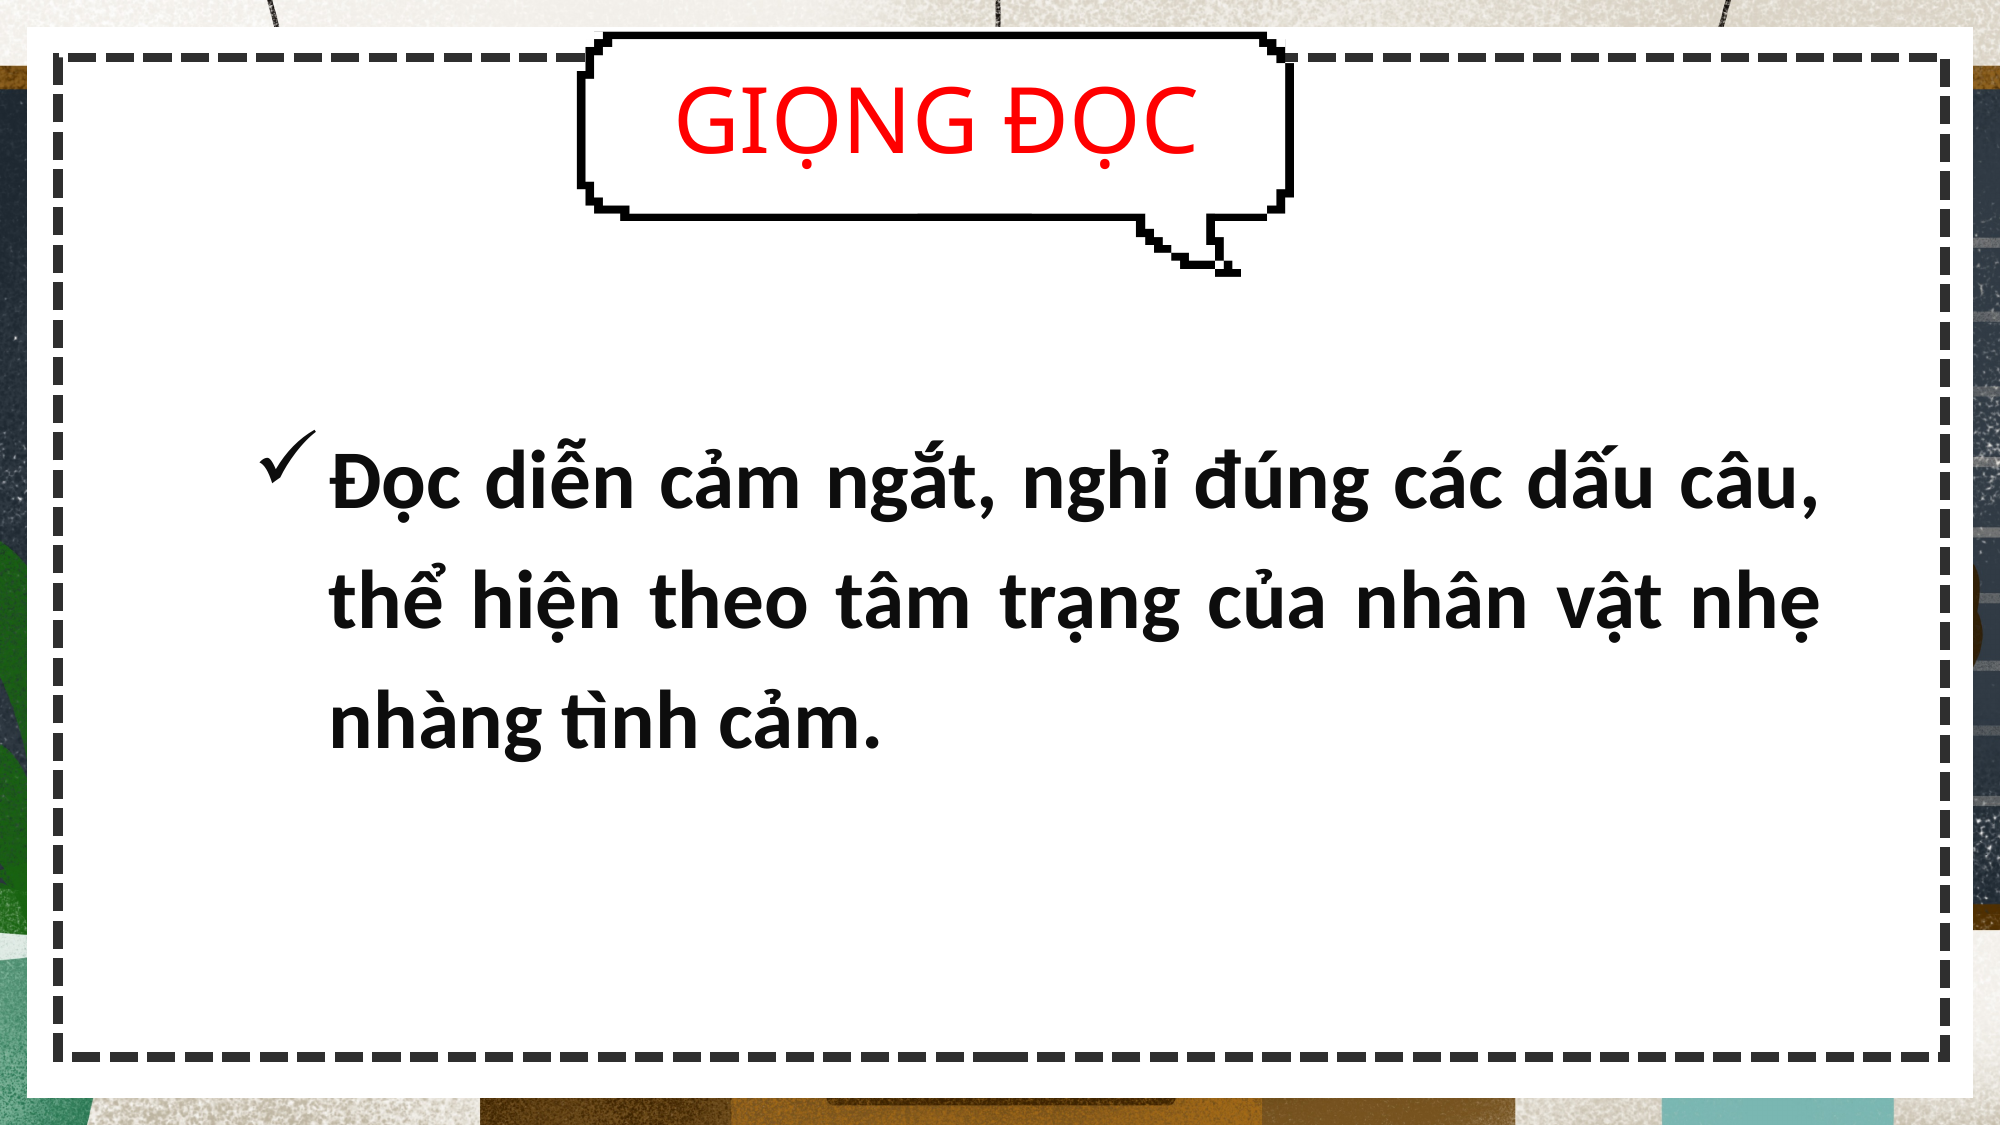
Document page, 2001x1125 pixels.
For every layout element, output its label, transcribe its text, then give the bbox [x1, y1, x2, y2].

text_box Đọc diễn cảm ngắt, nghỉ đúng các dấu câu, thể hiện theo tâm trạng của nhân vật nhẹ nhàng tình cảm. [88, 397, 1838, 773]
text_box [477, 0, 1355, 330]
picture [0, 0, 2000, 1125]
